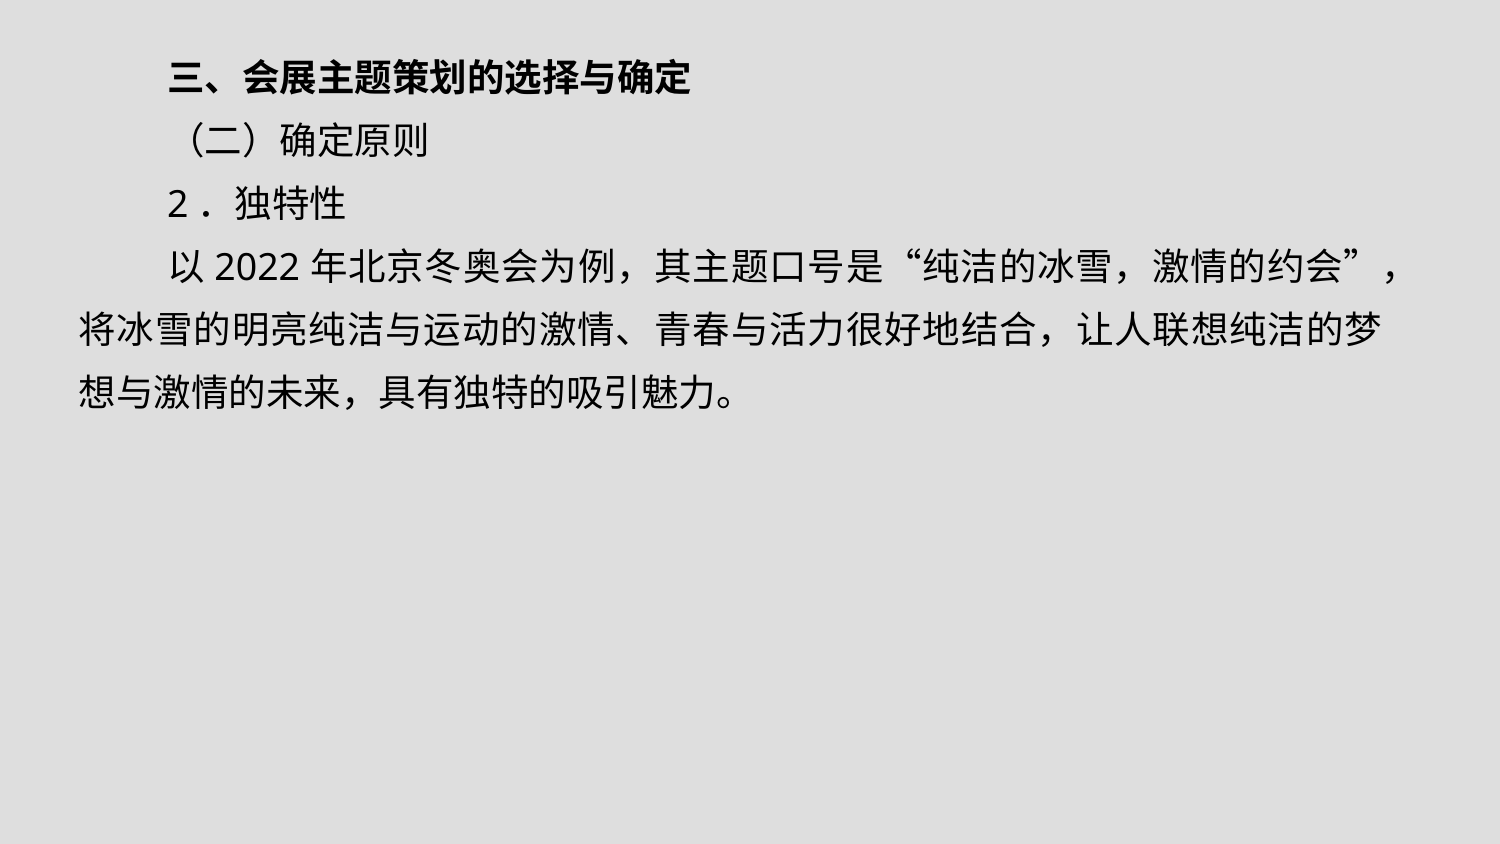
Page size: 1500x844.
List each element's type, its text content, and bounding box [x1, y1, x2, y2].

list 三、会展主题策划的选择与确定 （二）确定原则 2．独特性 以2022年北京冬奥会为例，其主题口号是“纯洁的冰雪，激情的约会”，将冰雪的明亮纯洁与运动的激情、青春与活力很好地结合，让人联想纯洁的梦想与激情的未来，具有独特的吸引魅力。 [63, 28, 1397, 689]
